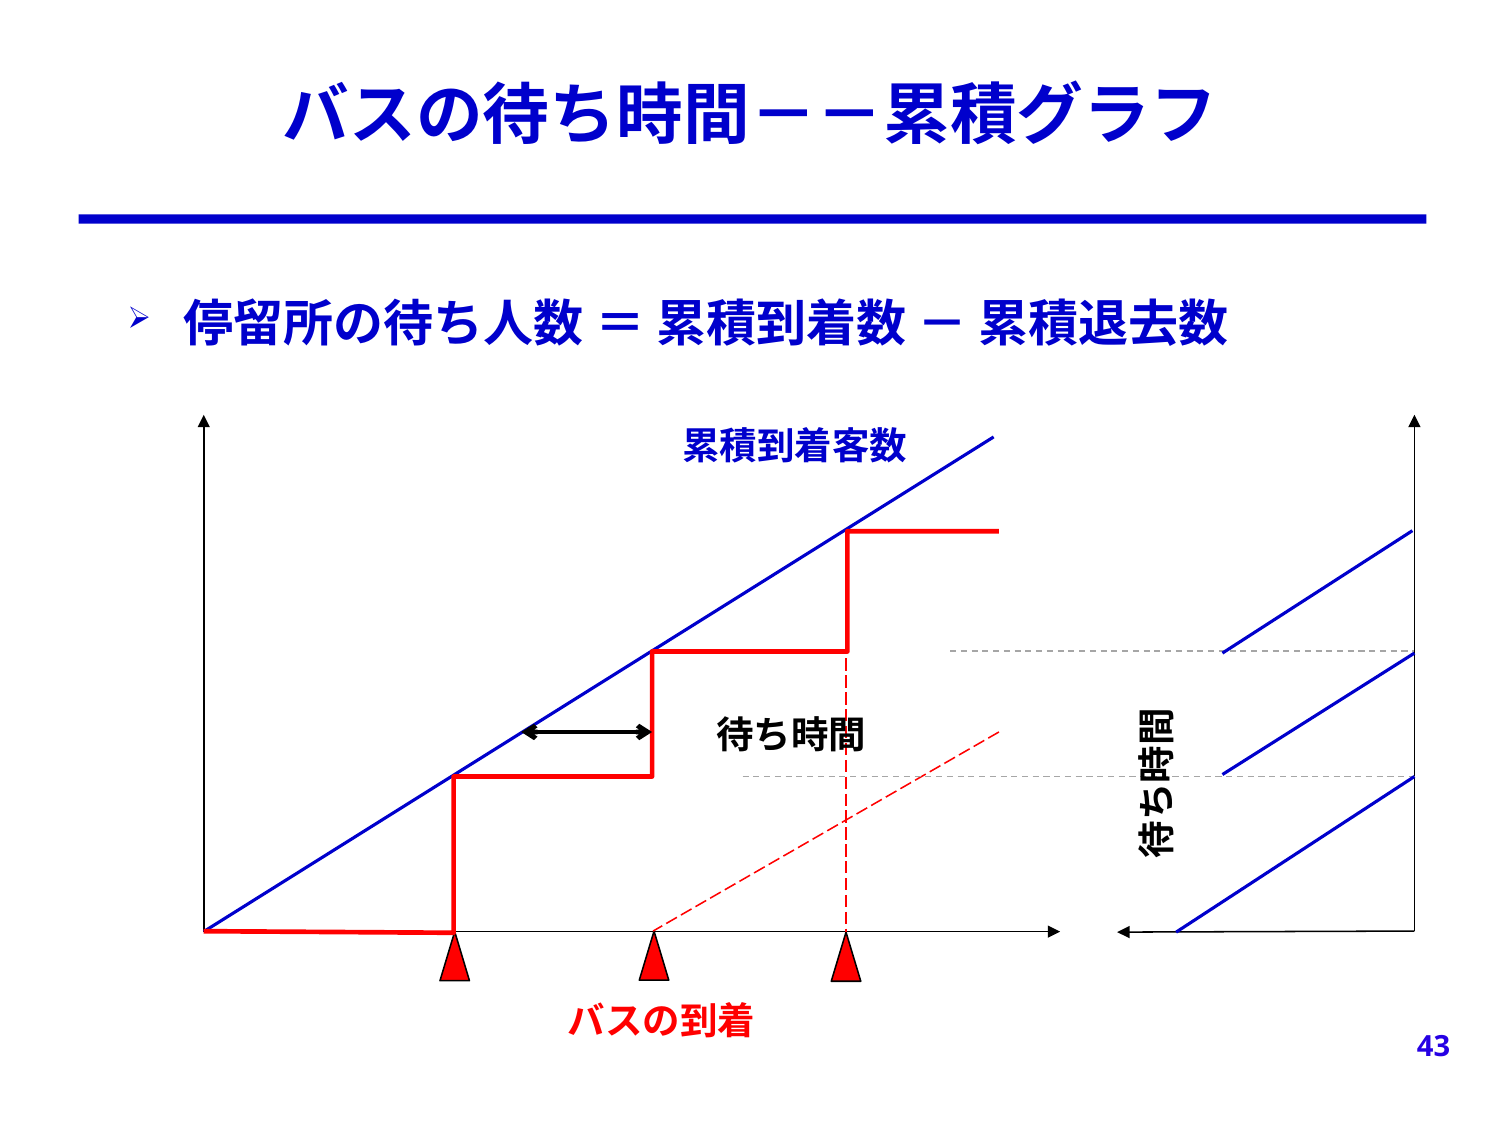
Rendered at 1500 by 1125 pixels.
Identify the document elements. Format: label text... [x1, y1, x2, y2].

slide_number 43 [1355, 1020, 1466, 1096]
text_box 累積到着客数 [631, 414, 958, 435]
list 停留所の待ち人数 ＝ 累積到着数 － 累積退去数 [112, 274, 1388, 1001]
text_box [1222, 530, 1413, 654]
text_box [1175, 776, 1415, 933]
text_box 待ち時間 [1125, 662, 1185, 775]
title バスの待ち時間－－累積グラフ [112, 23, 1388, 201]
text_box [639, 941, 669, 981]
text_box [439, 941, 470, 981]
text_box バスの到着 [498, 989, 825, 1050]
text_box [203, 436, 994, 932]
text_box [831, 941, 861, 982]
text_box 待ち時間 [1125, 785, 1170, 905]
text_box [1222, 659, 1415, 775]
